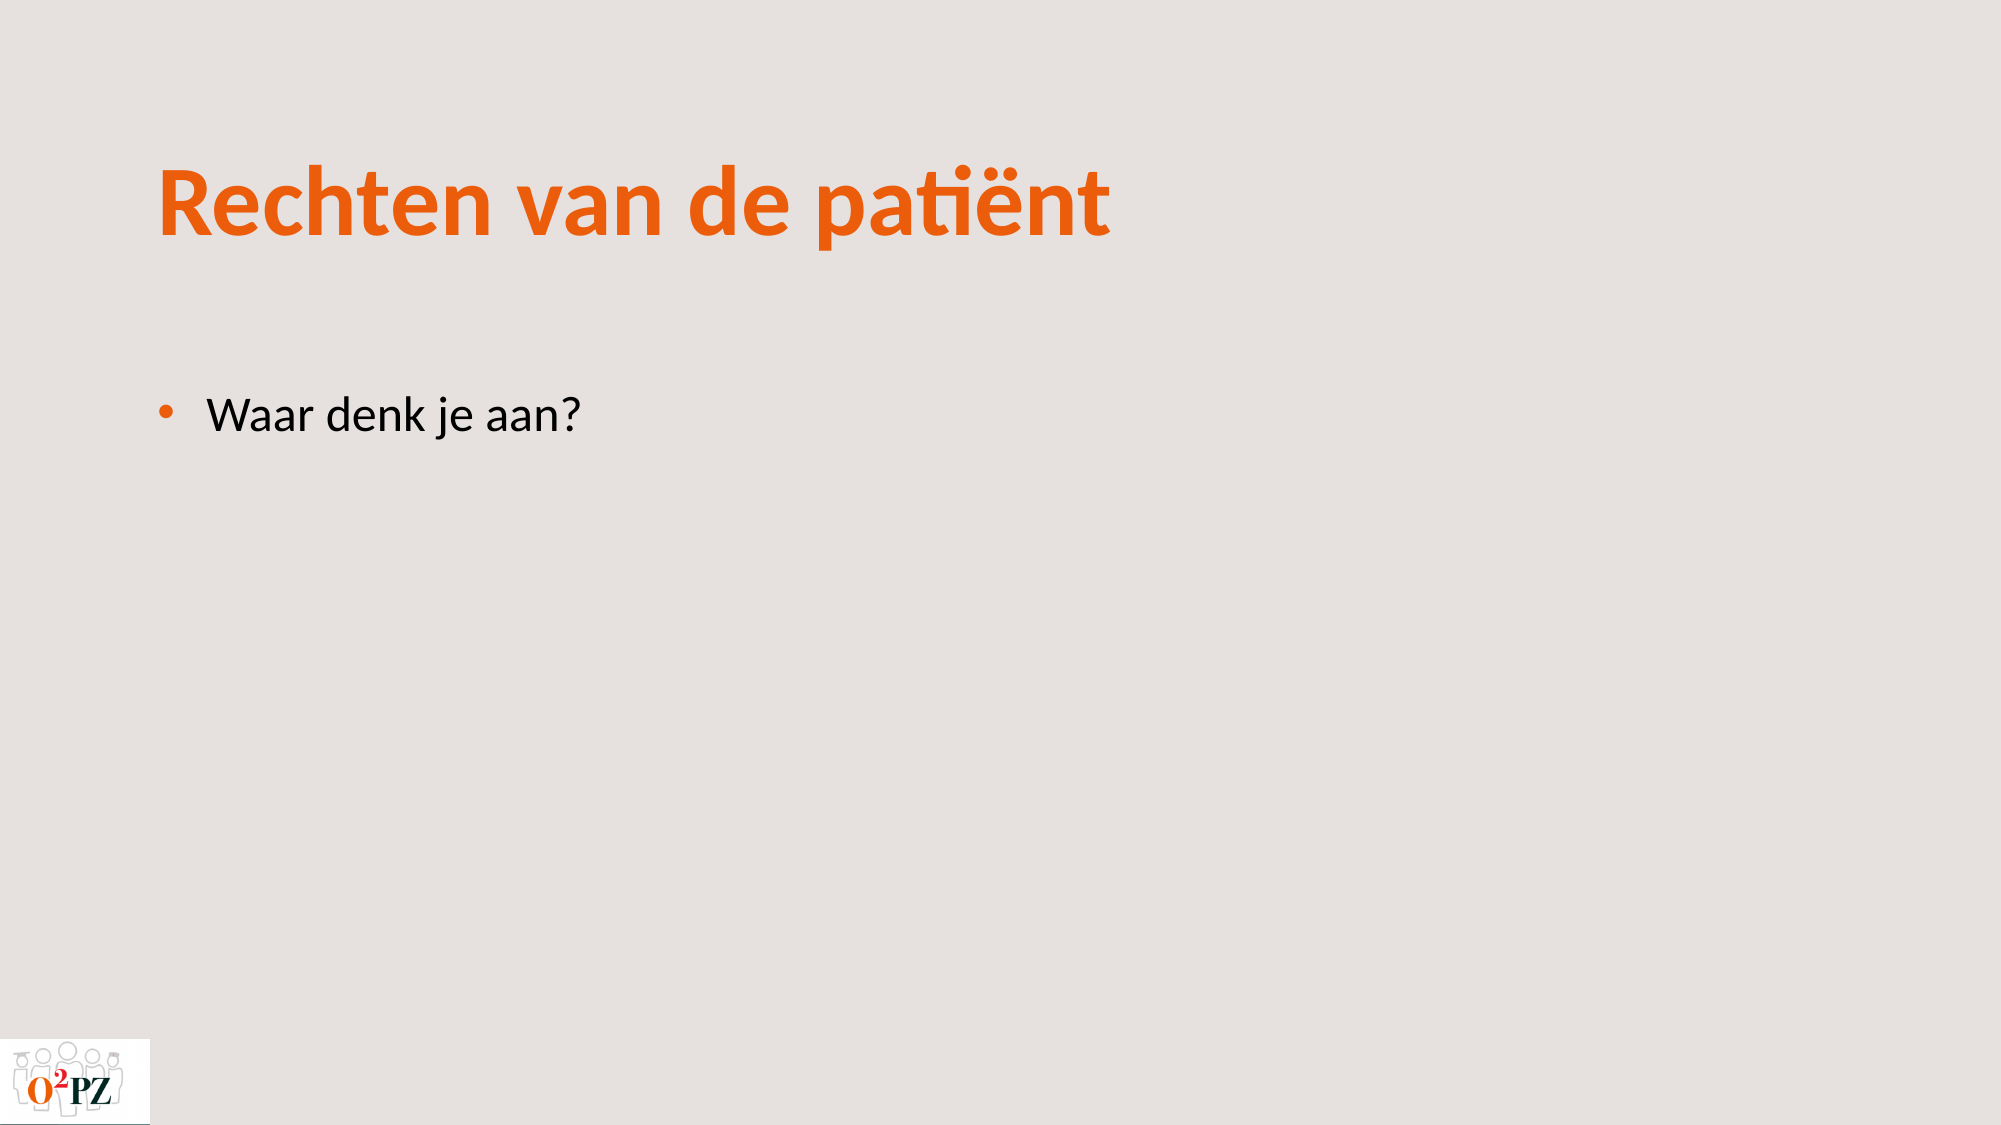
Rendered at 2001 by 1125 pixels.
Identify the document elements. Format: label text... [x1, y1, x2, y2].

picture [0, 1039, 150, 1125]
list Rechten van de patiënt [142, 141, 1591, 302]
list Waar denk je aan? [142, 380, 1946, 1125]
